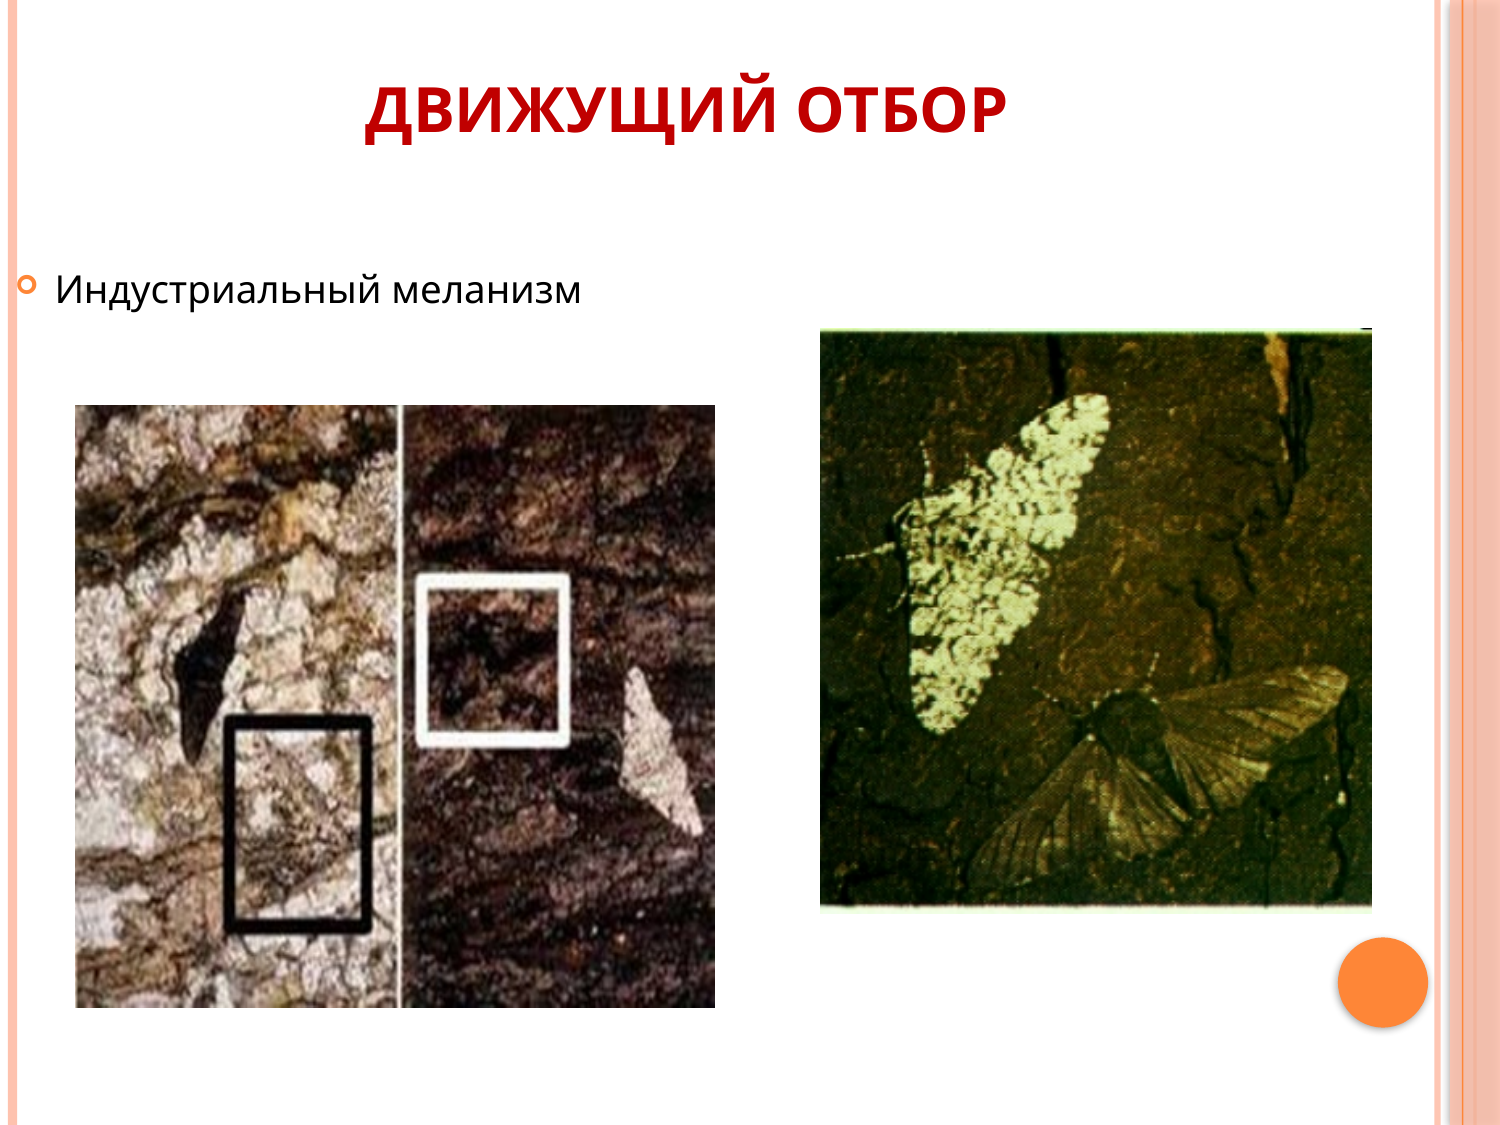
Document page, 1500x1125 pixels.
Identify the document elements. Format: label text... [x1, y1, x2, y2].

list Индустриальный меланизм [0, 257, 601, 366]
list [819, 327, 1372, 915]
title Движущий отбор [75, 45, 1300, 153]
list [74, 404, 716, 1009]
